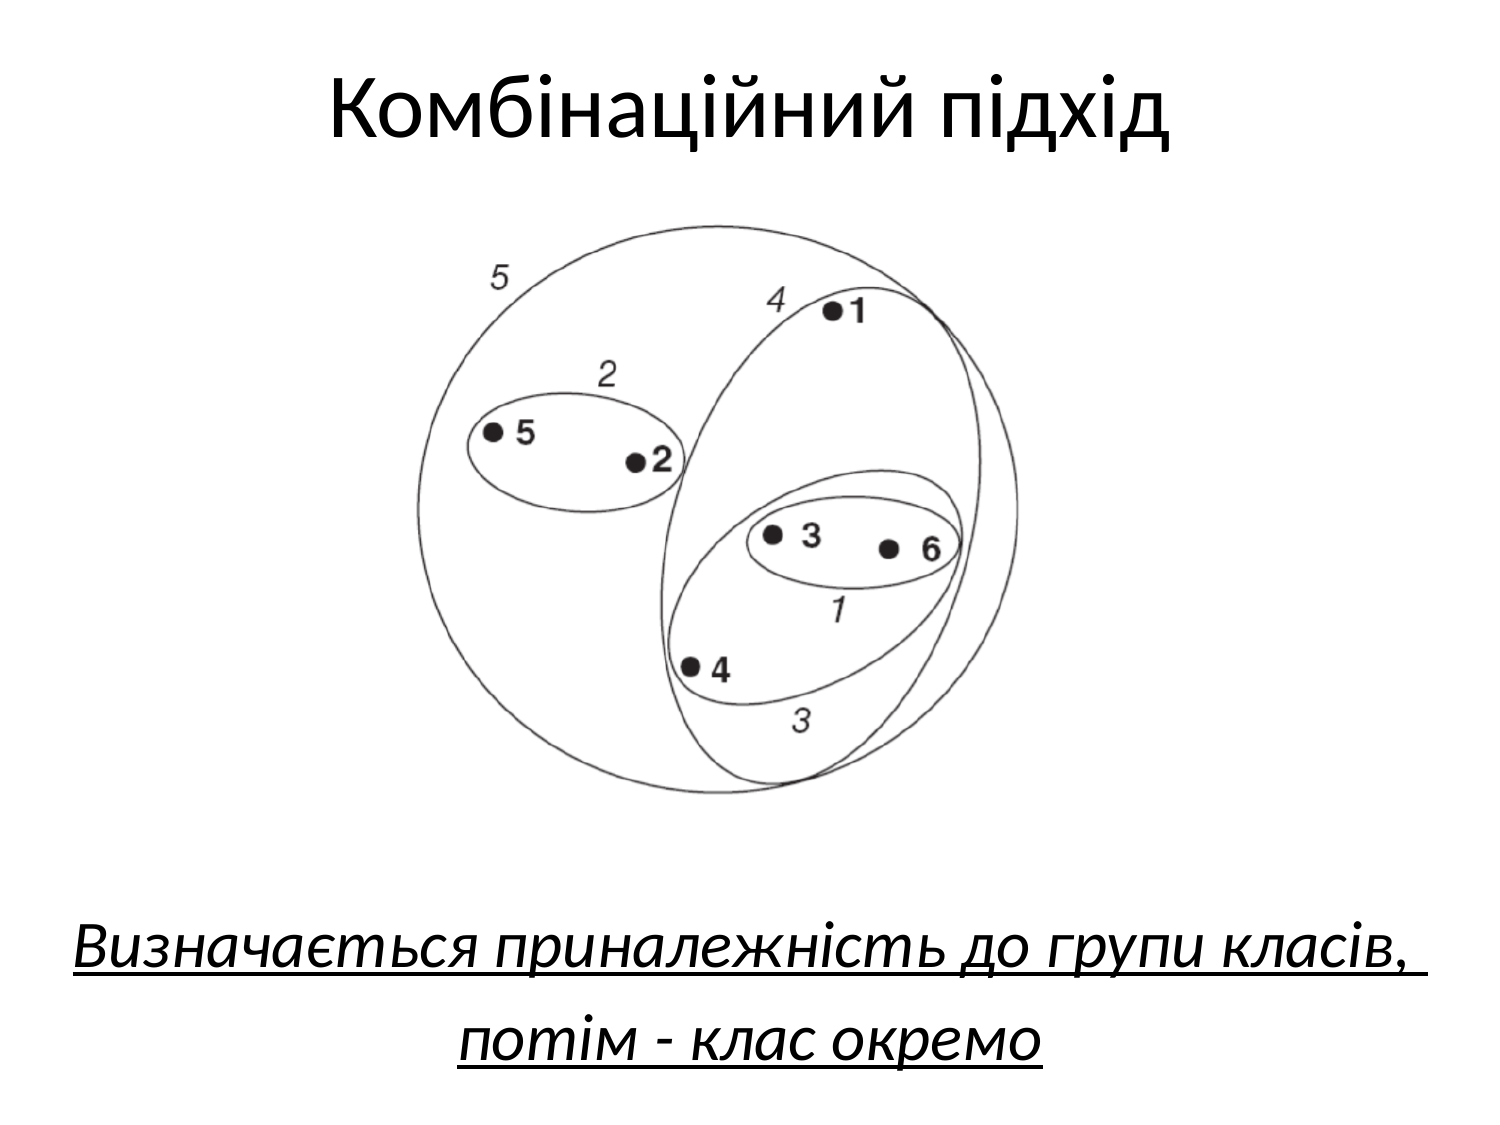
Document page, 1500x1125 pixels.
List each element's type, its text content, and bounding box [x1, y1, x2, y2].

picture [348, 197, 1140, 894]
title Комбінаційний підхід [75, 7, 1425, 195]
list Визначається приналежність до групи класів, потім - клас окремо [0, 893, 1500, 1102]
